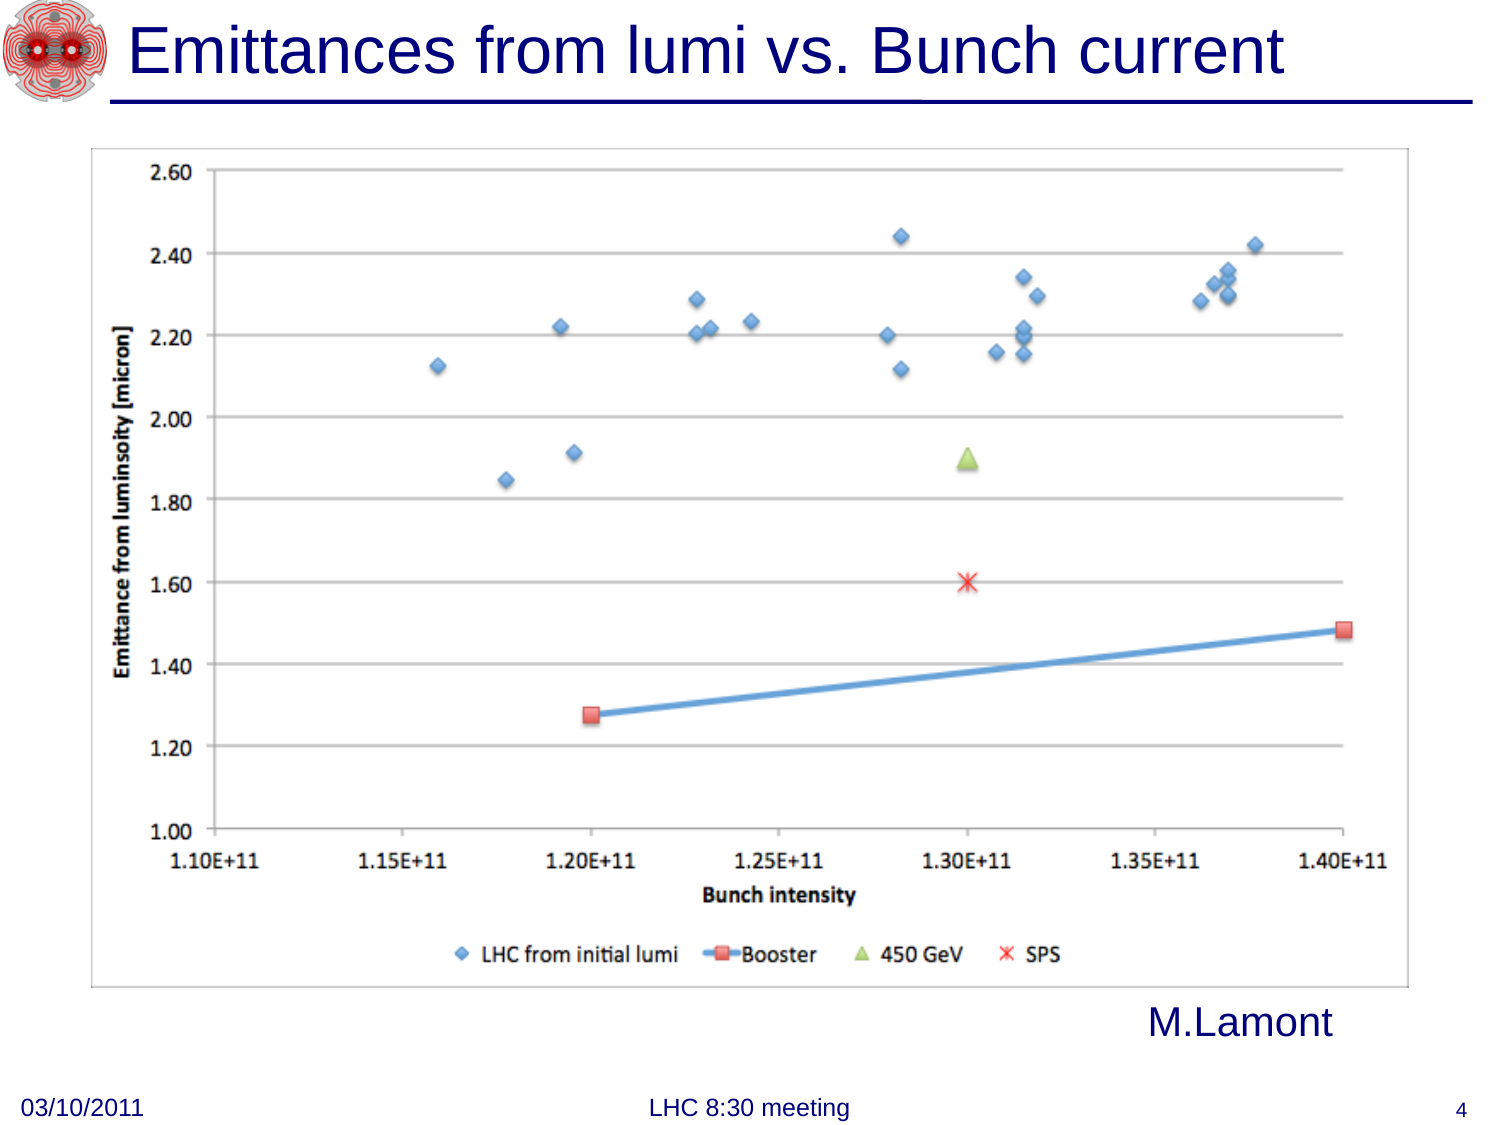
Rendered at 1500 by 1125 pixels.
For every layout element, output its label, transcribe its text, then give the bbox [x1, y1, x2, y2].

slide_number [5, 1085, 356, 1125]
picture [0, 0, 108, 103]
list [91, 148, 1409, 988]
slide_number 4 [1131, 1087, 1483, 1125]
footer LHC 8:30 meeting [512, 1087, 988, 1125]
title Emittances from lumi vs. Bunch current [111, 3, 1463, 91]
text_box M.Lamont [1057, 987, 1424, 1053]
